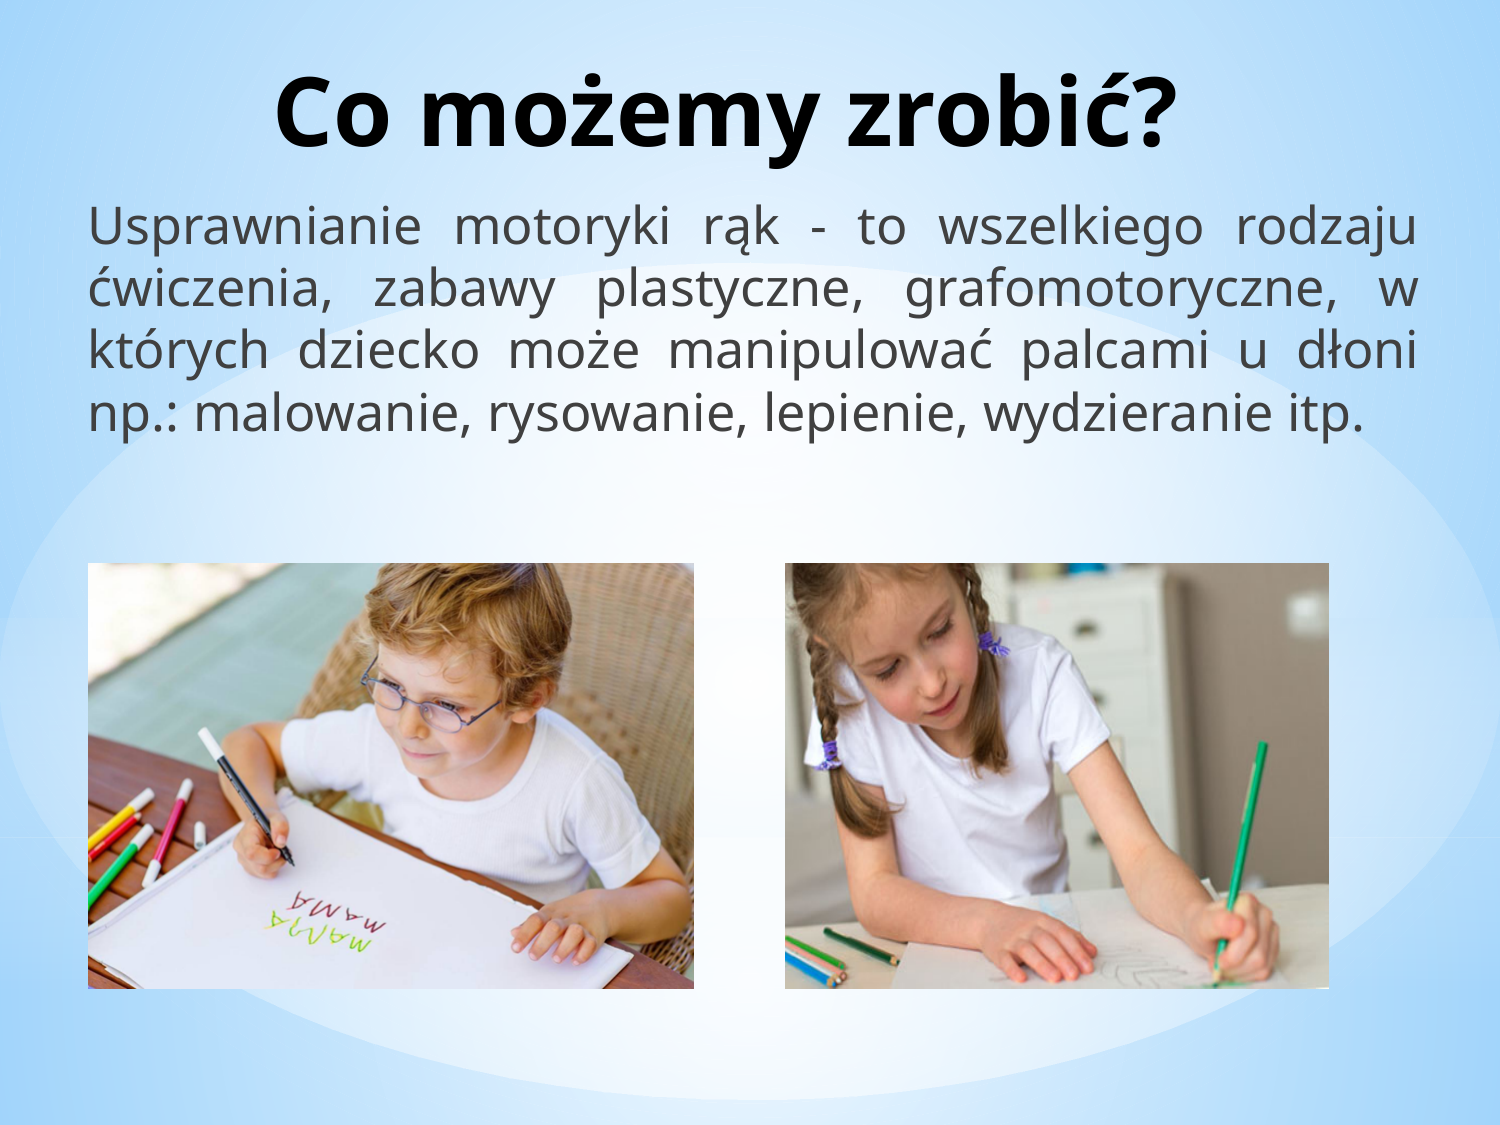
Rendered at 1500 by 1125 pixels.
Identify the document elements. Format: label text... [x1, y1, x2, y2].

picture [785, 563, 1330, 989]
picture [803, 967, 816, 975]
title Co możemy zrobić? [88, 42, 1363, 184]
list Usprawnianie motoryki rąk - to wszelkiego rodzaju ćwiczenia, zabawy plastyczne, grafomotoryczne, w których dziecko może manipulować palcami u dłoni np.: malowanie, rysowanie, lepienie, wydzieranie itp. [64, 184, 1436, 976]
picture [88, 563, 694, 989]
